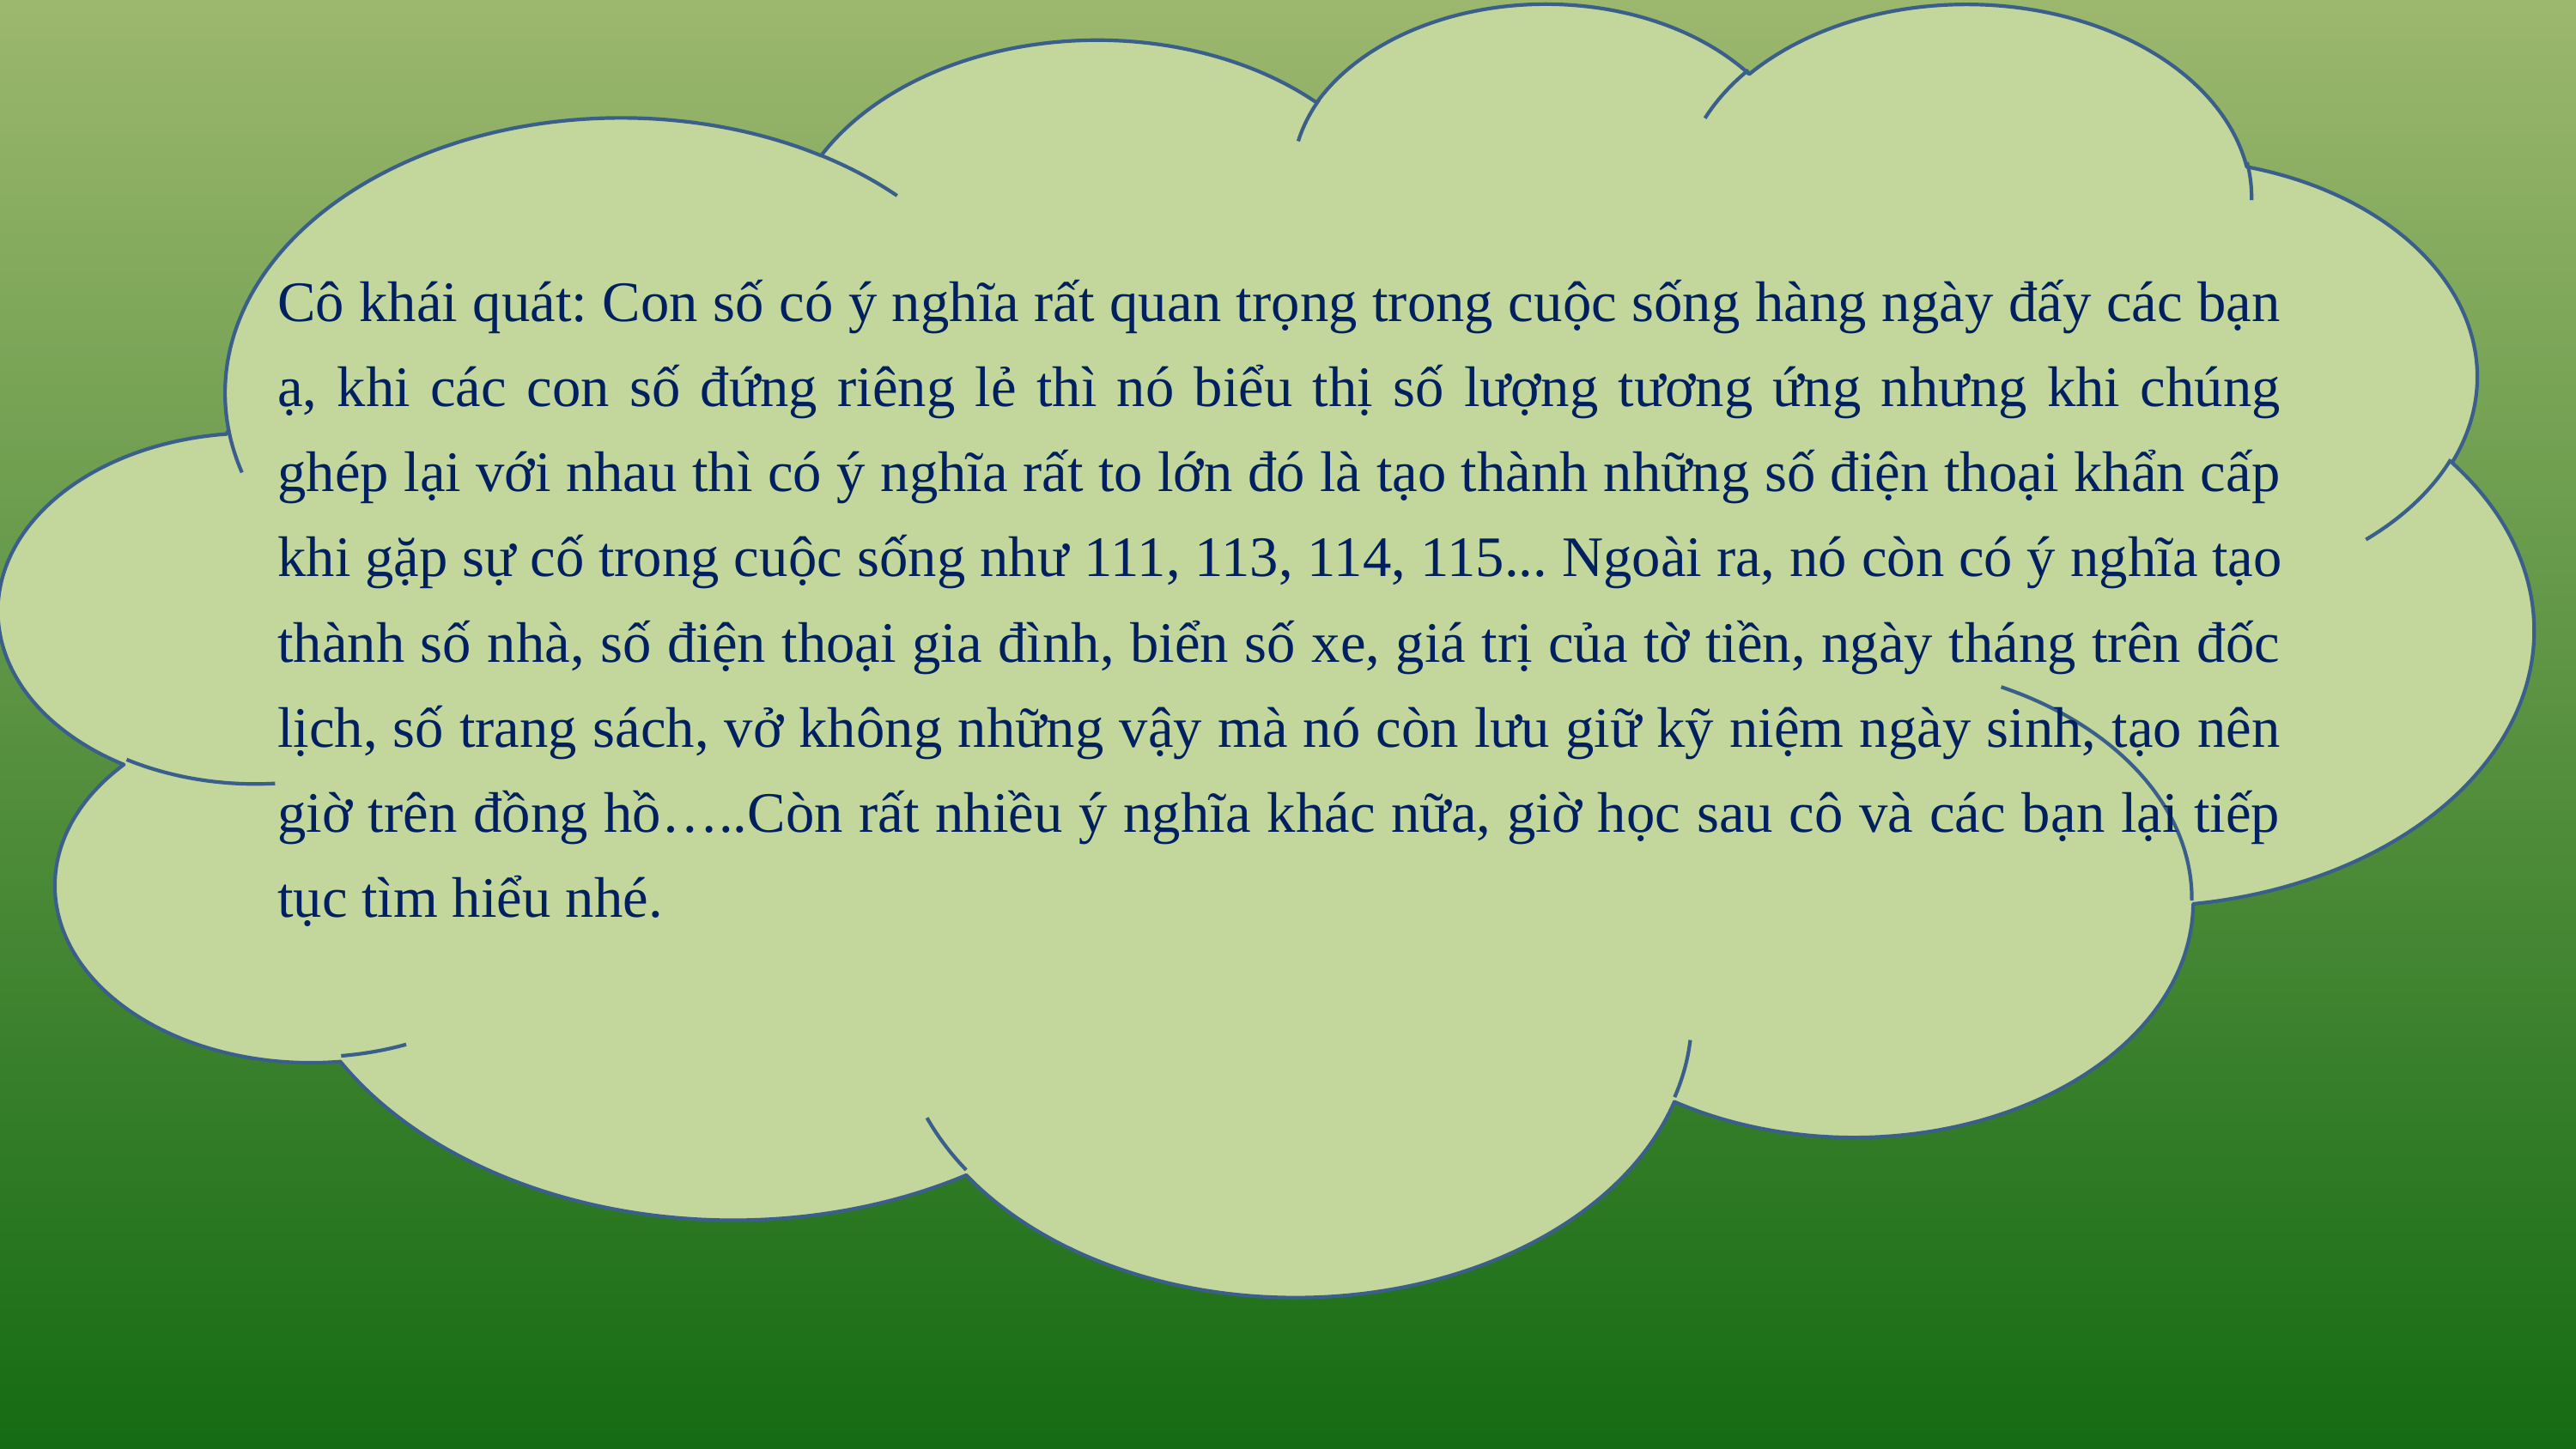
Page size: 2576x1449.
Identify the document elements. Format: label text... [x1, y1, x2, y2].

text_box [0, 270, 2192, 1300]
text_box Cô khái quát: Con số có ý nghĩa rất quan trọng trong cuộc sống hàng ngày đấy các bạn ạ, khi các con số đứng riêng lẻ thì nó biểu thị số lượng tương ứng nhưng khi chúng ghép lại với nhau thì có ý nghĩa rất to lớn đó là tạo thành những số điện thoại khẩn cấp khi gặp sự cố trong cuộc sống như 111, 113, 114, 115... Ngoài ra, nó còn có ý nghĩa tạo thành số nhà, số điện thoại gia đình, biển số xe, giá trị của tờ tiền, ngày tháng trên đốc lịch, số trang sách, vở không những vậy mà nó còn lưu giữ kỹ niệm ngày sinh, tạo nên giờ trên đồng hồ…..Còn rất nhiều ý nghĩa khác nữa, giờ học sau cô và các bạn lại tiếp tục tìm hiểu nhé. [264, 241, 2297, 936]
text_box [288, 2, 2537, 886]
